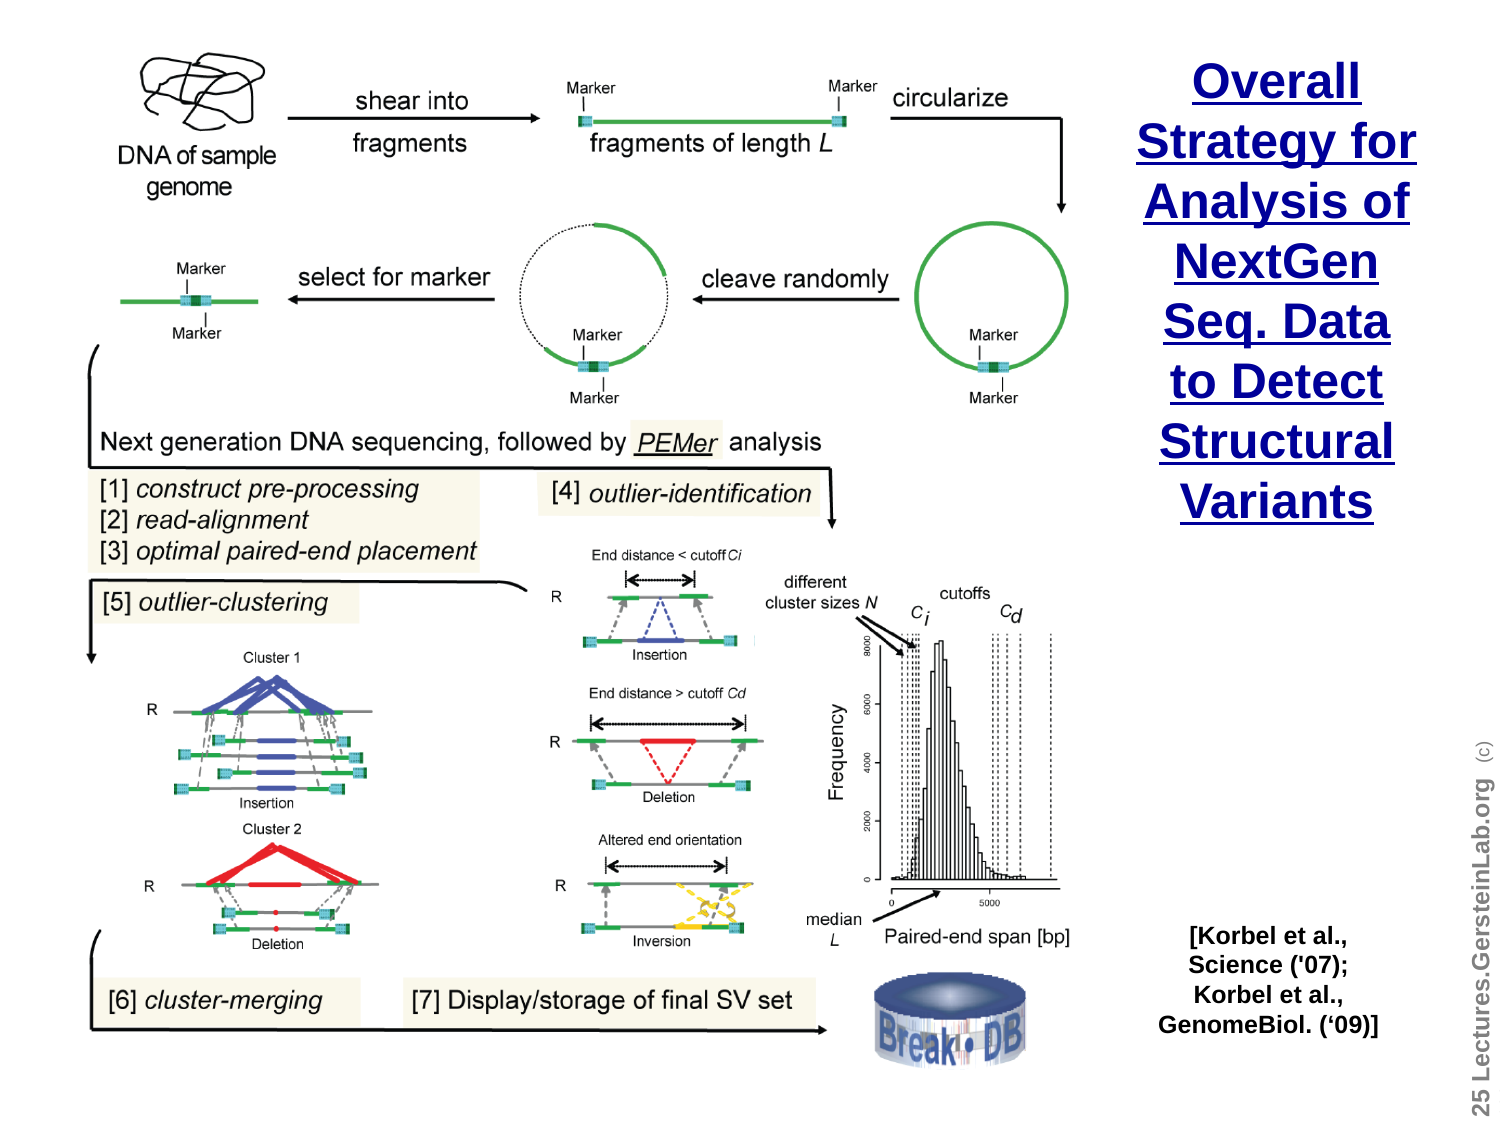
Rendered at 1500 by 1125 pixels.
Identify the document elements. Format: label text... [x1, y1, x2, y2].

text_box [Korbel et al., Science ('07); Korbel et al., GenomeBiol. (‘09)] [1136, 911, 1401, 1047]
title Overall Strategy for Analysis of NextGen Seq. Data to Detect Structural Variants [1120, 195, 1433, 383]
picture [81, 46, 1078, 1084]
